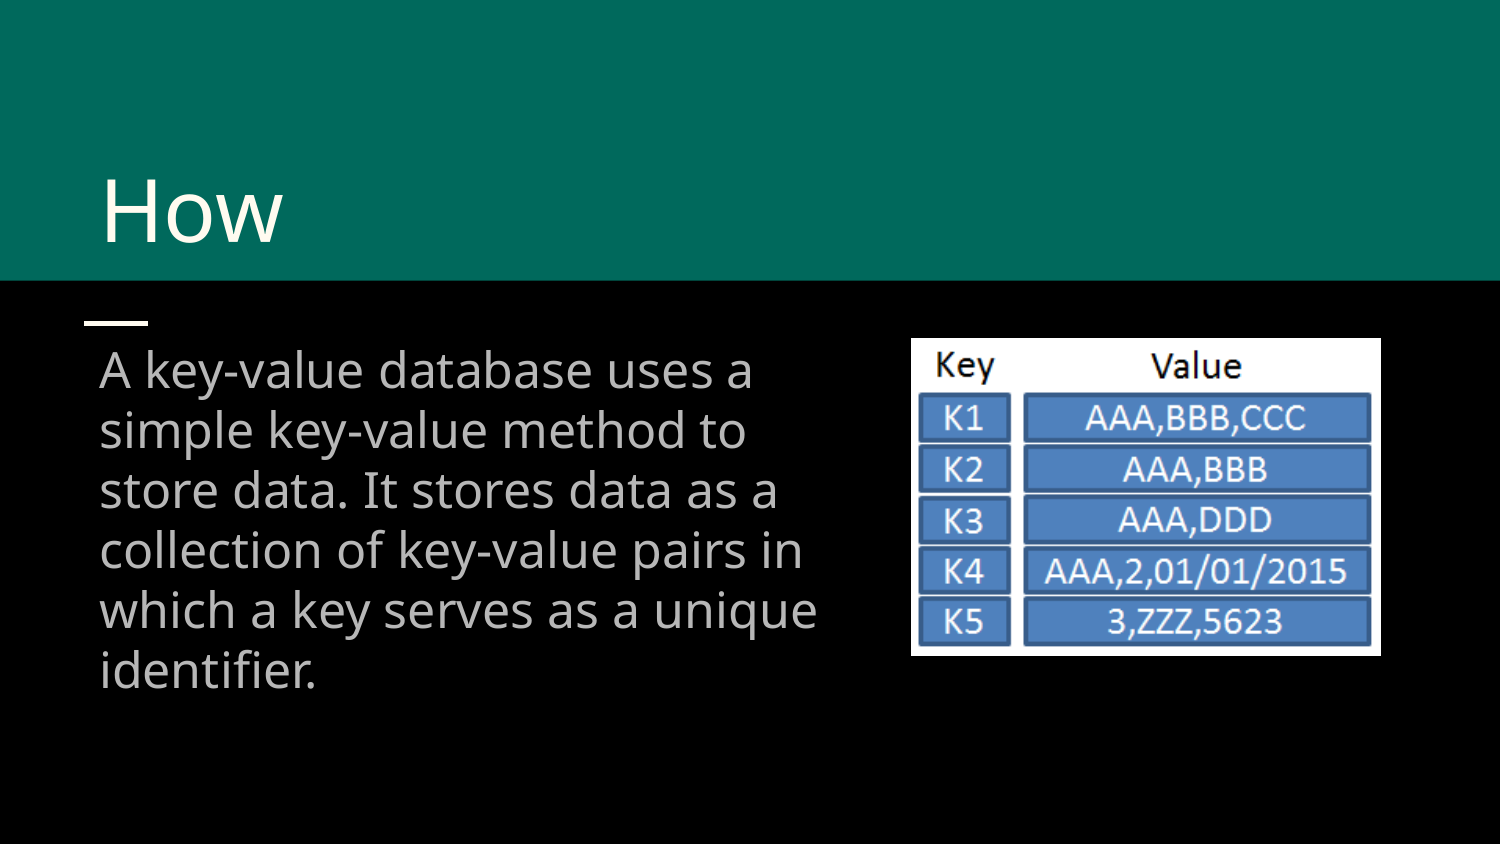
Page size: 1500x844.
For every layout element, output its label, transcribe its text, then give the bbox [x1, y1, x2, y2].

title How [84, 25, 1416, 275]
subtitle A key-value database uses a simple key-value method to store data. It stores data as a collection of key-value pairs in which a key serves as a unique identifier. [84, 323, 892, 765]
picture [911, 338, 1381, 656]
